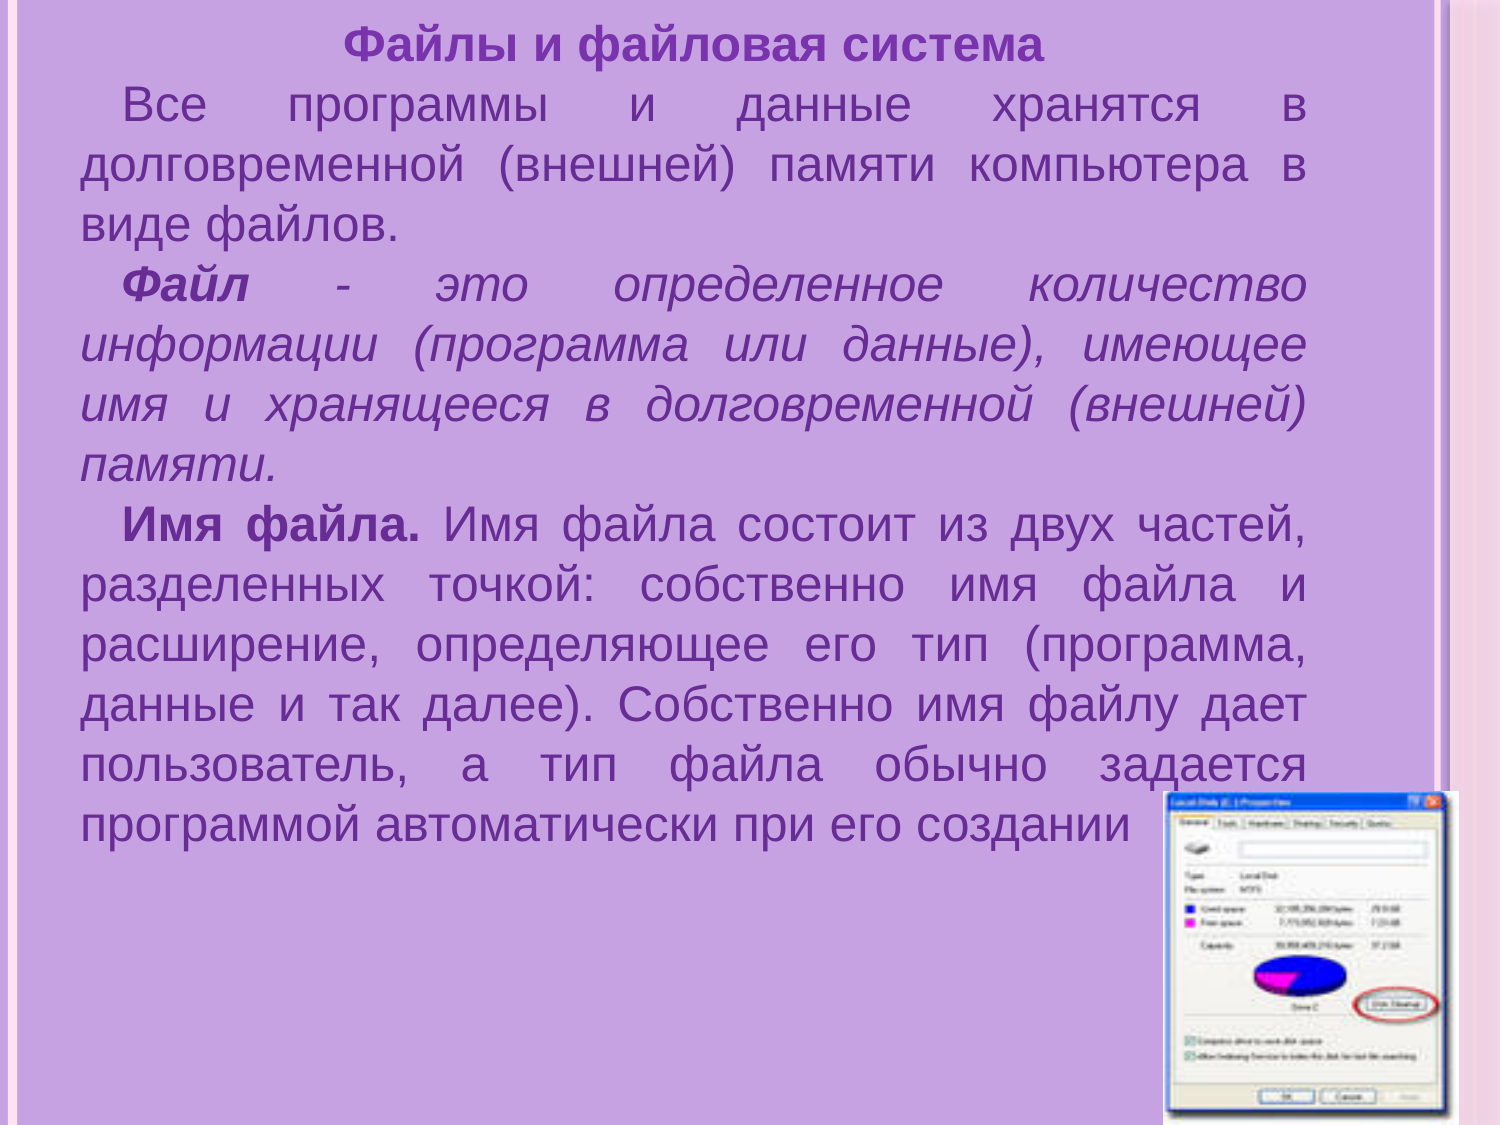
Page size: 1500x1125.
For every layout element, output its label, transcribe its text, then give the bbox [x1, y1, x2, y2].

text_box Файлы и файловая система Все программы и данные хранятся в долговременной (внешней) памяти компьютера в виде файлов. Файл - это определенное количество информации (программа или данные), имеющее имя и хранящееся в долговременной (внешней) памяти. Имя файла. Имя файла состоит из двух частей, разделенных точкой: собственно имя файла и расширение, определяющее его тип (программа, данные и так далее). Собственно имя файлу дает пользователь, а тип файла обычно задается программой автоматически при его создании [64, 4, 1323, 860]
picture [1162, 790, 1460, 1125]
